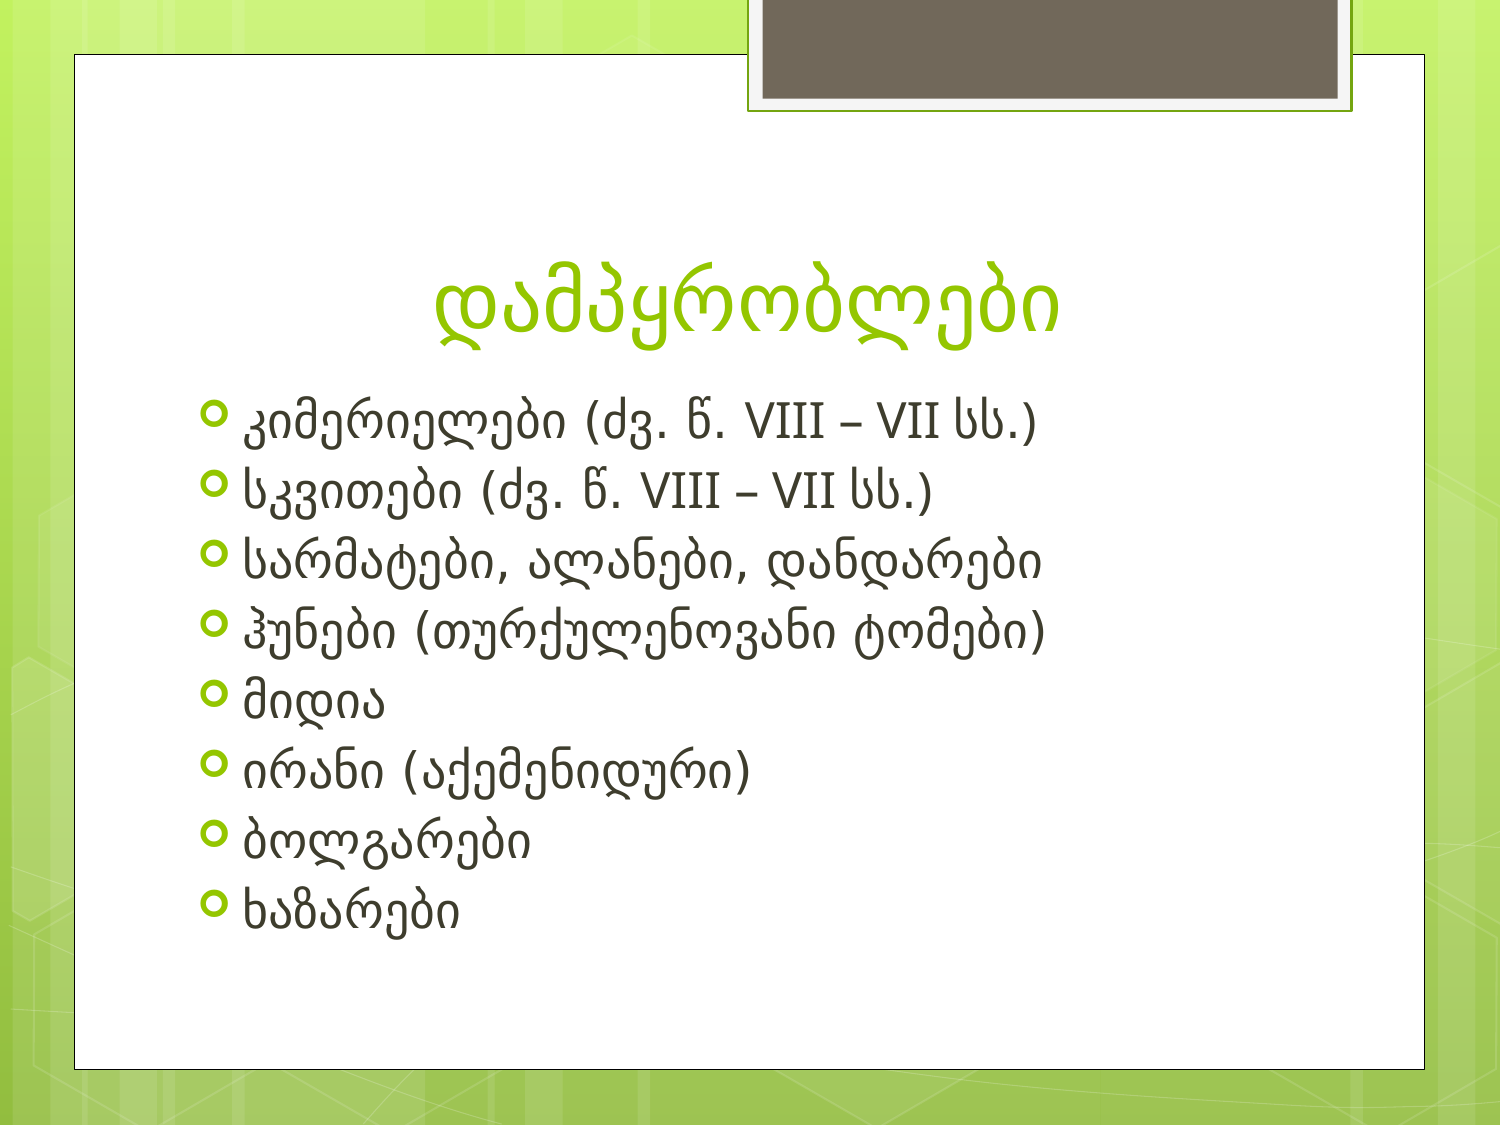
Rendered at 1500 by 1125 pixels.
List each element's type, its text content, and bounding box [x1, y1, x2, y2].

title დამპყრობლები [171, 168, 1324, 357]
list კიმერიელები (ძვ. წ. VIII – VII სს.) სკვითები (ძვ. წ. VIII – VII სს.) სარმატები, ალანები, დანდარები ჰუნები (თურქულენოვანი ტომები) მიდია ირანი (აქემენიდური) ბოლგარები ხაზარები [171, 381, 1283, 957]
